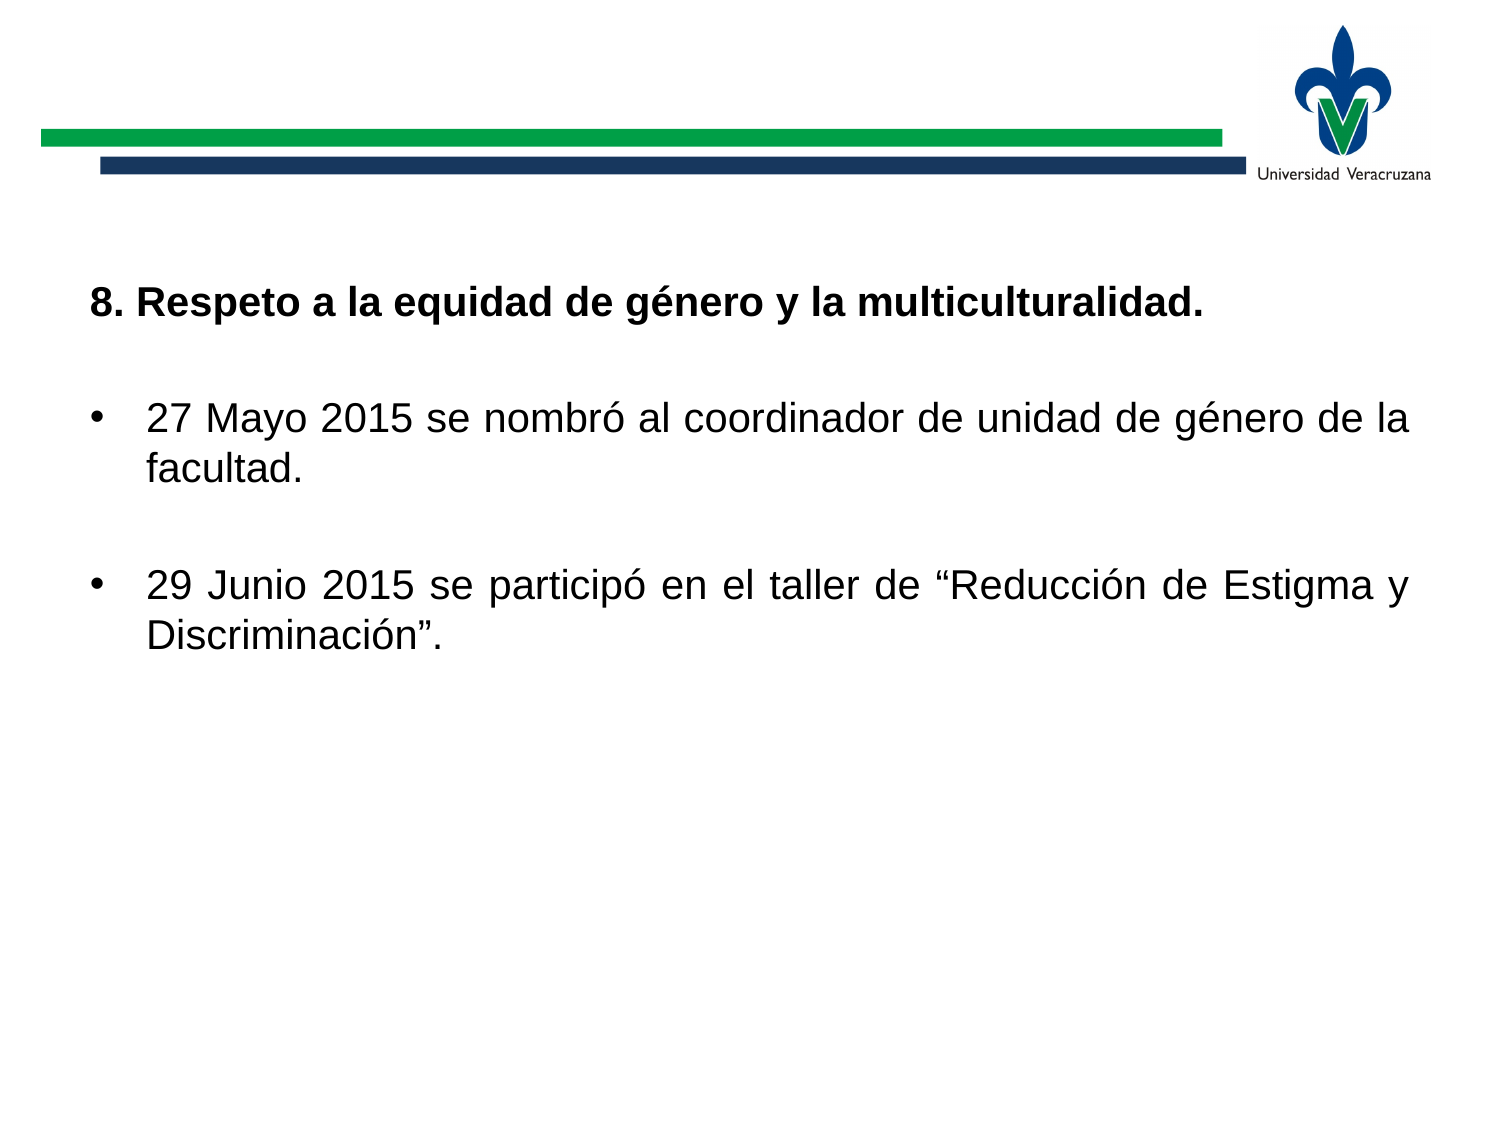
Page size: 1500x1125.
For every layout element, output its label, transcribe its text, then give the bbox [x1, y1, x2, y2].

picture [1257, 25, 1432, 181]
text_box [40, 128, 1247, 175]
text_box 8. Respeto a la equidad de género y la multiculturalidad. 27 Mayo 2015 se nombró al coordinador de unidad de género de la facultad. 29 Junio 2015 se participó en el taller de “Reducción de Estigma y Discriminación”. [74, 267, 1425, 929]
